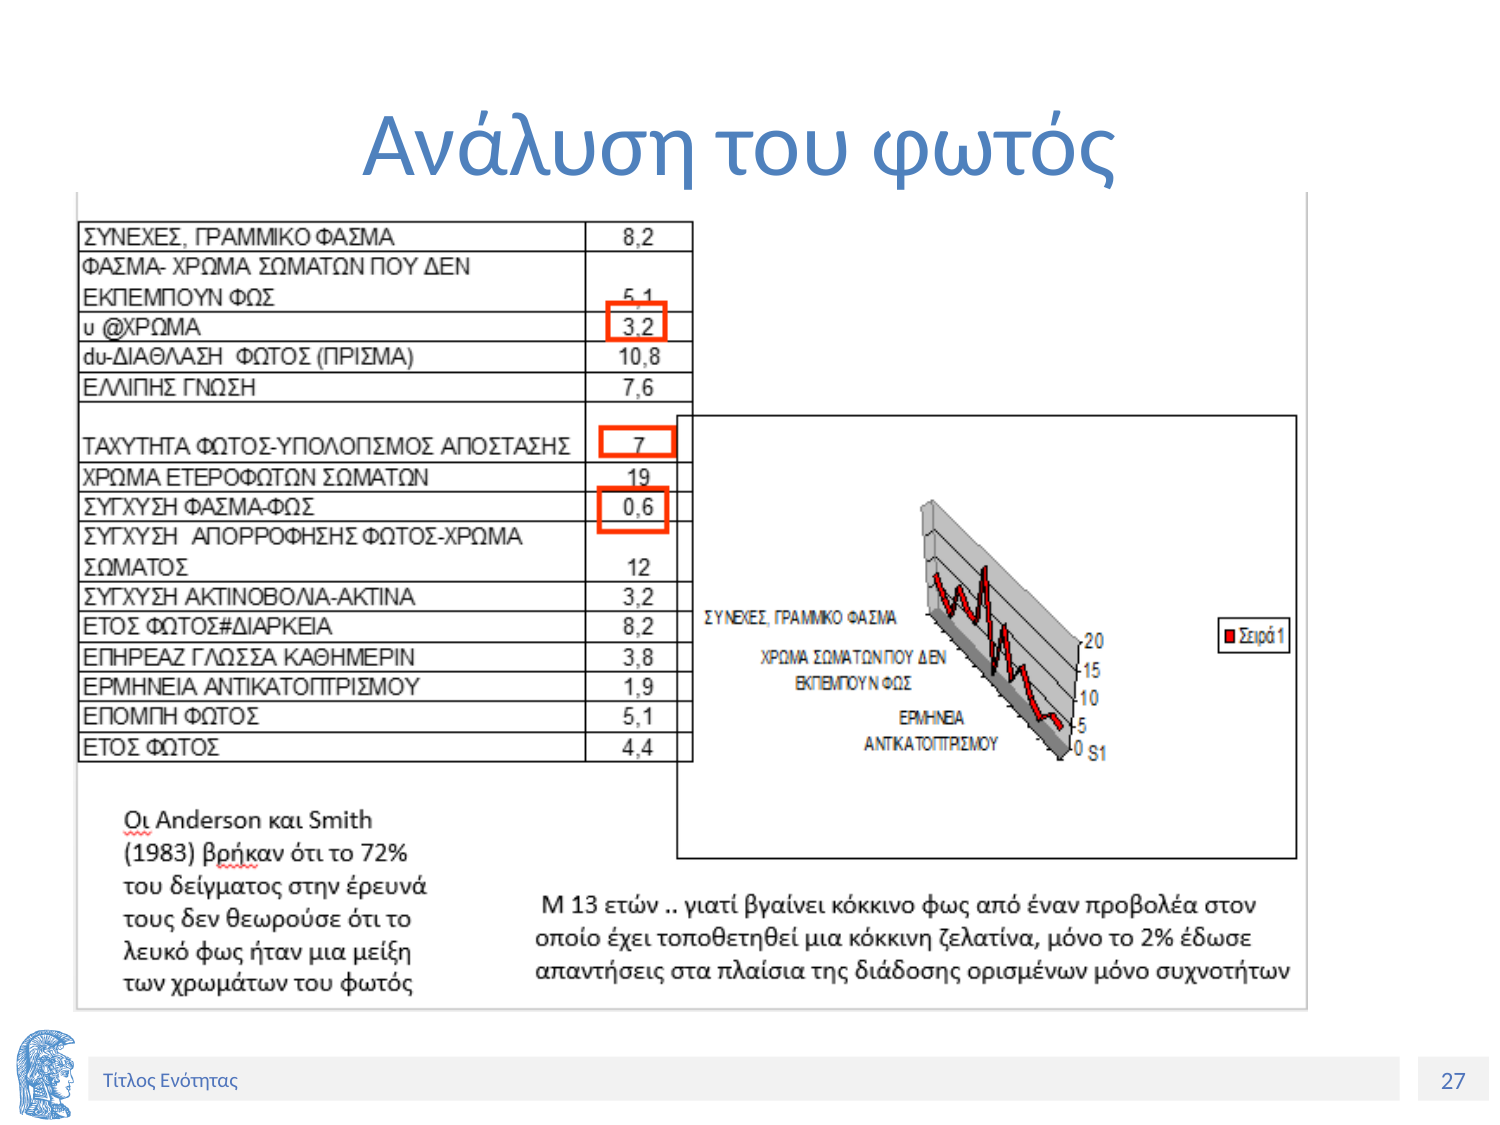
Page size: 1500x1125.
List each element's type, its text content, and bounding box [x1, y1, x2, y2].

picture [9, 1026, 81, 1120]
title Ανάλυση του φωτός [75, 45, 1425, 233]
picture [73, 191, 1309, 1012]
